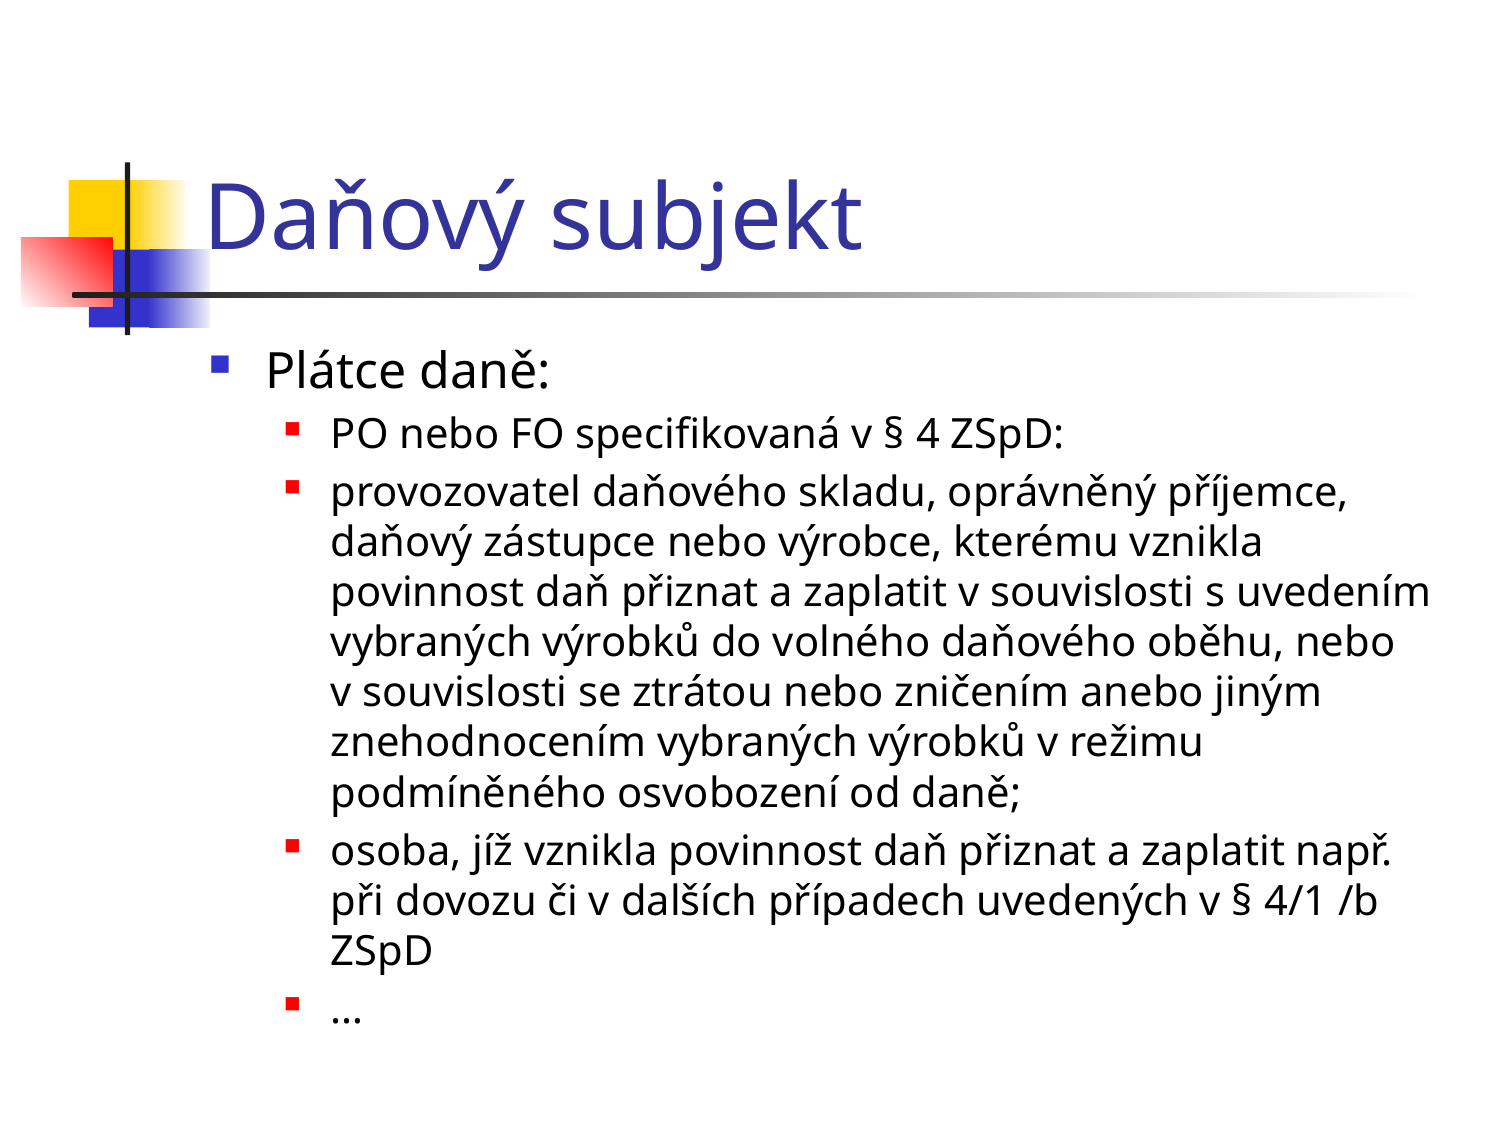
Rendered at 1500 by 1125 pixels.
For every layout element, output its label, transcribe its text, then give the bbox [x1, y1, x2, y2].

list Plátce daně: PO nebo FO specifikovaná v § 4 ZSpD: provozovatel daňového skladu, oprávněný příjemce, daňový zástupce nebo výrobce, kterému vznikla povinnost daň přiznat a zaplatit v souvislosti s uvedením vybraných výrobků do volného daňového oběhu, nebo v souvislosti se ztrátou nebo zničením anebo jiným znehodnocením vybraných výrobků v režimu podmíněného osvobození od daně; osoba, jíž vznikla povinnost daň přiznat a zaplatit např. při dovozu či v dalších případech uvedených v § 4/1 /b ZSpD … [193, 331, 1469, 1006]
title Daňový subjekt [188, 35, 1468, 275]
